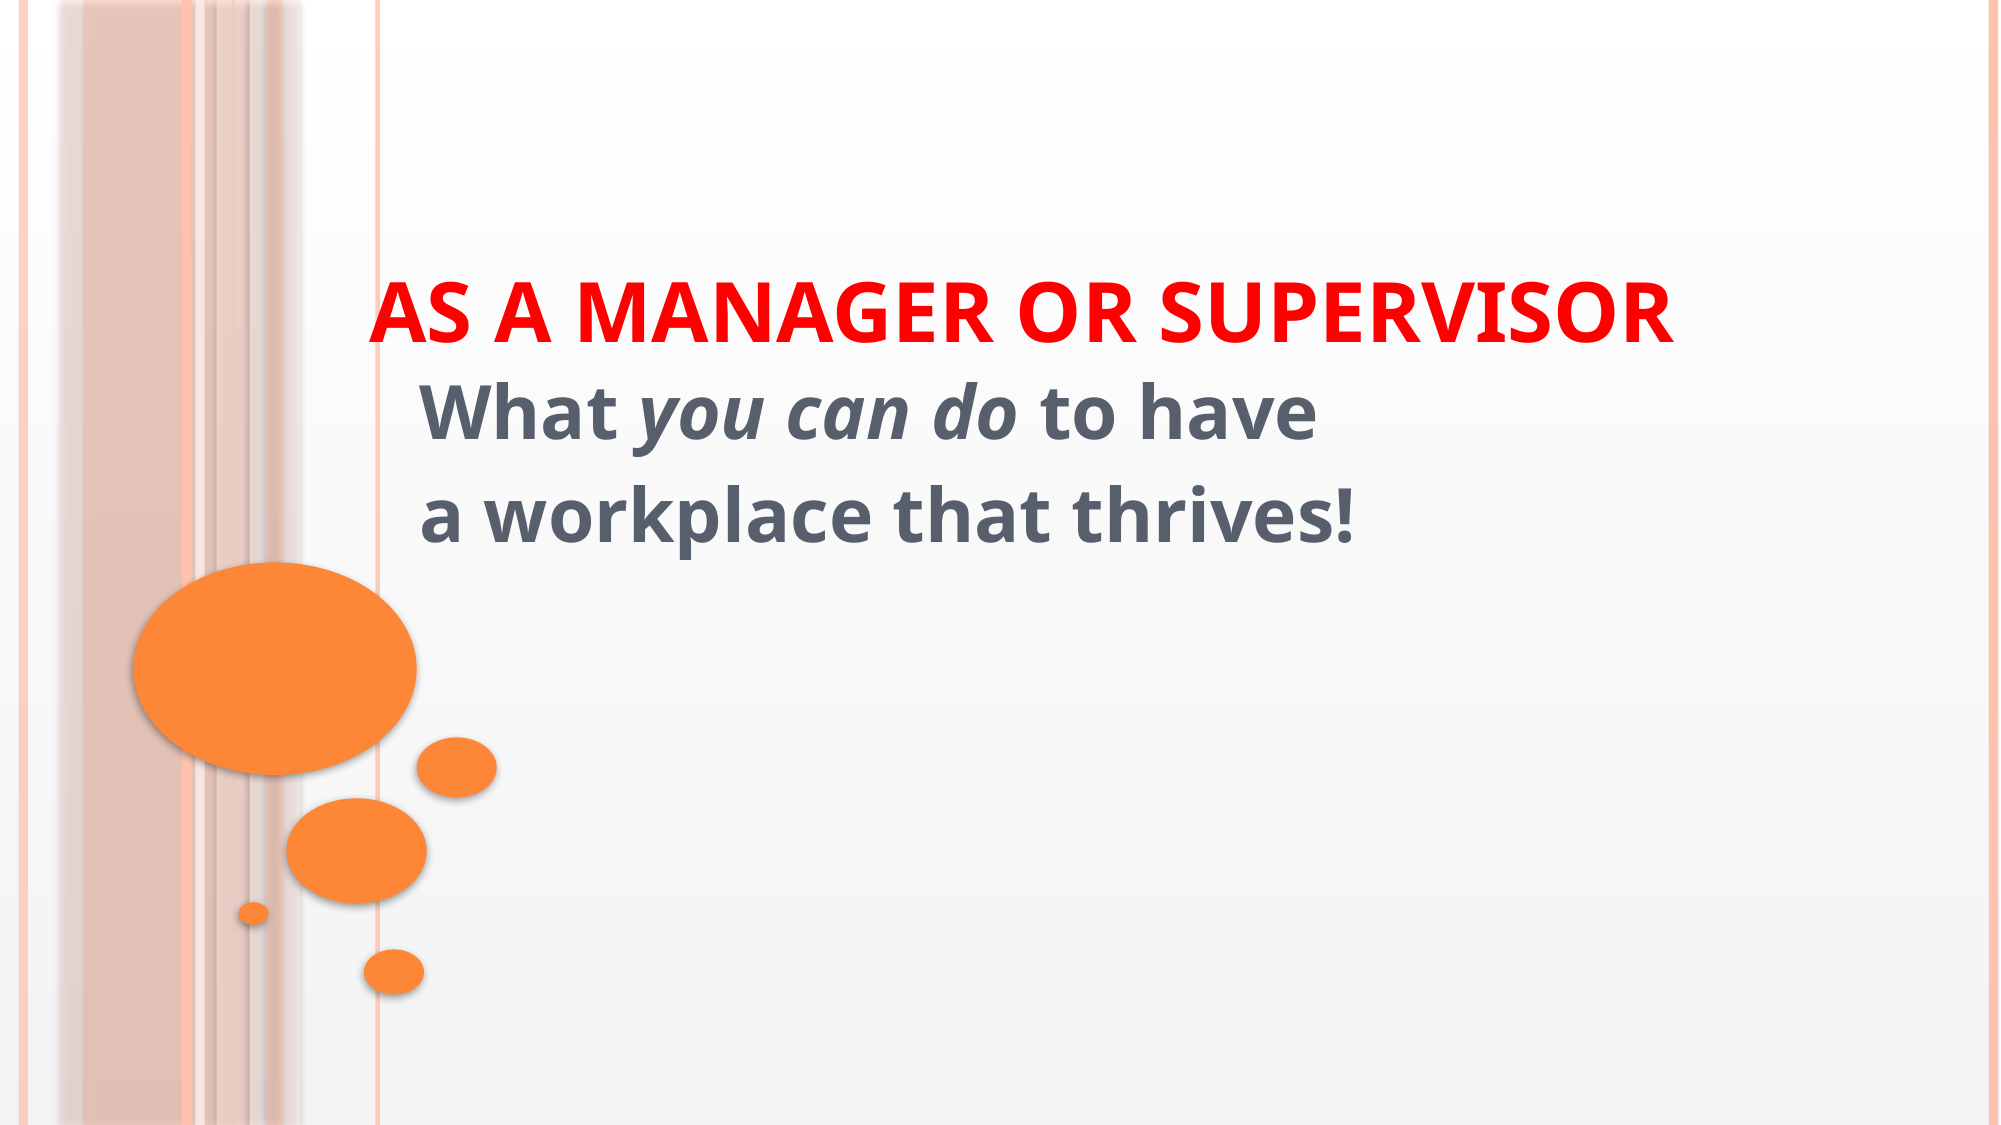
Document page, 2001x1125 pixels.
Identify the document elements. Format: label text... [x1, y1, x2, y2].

subtitle What you can do to have a workplace that thrives! [404, 357, 1905, 706]
title As a Manager or Supervisor [354, 153, 1705, 465]
